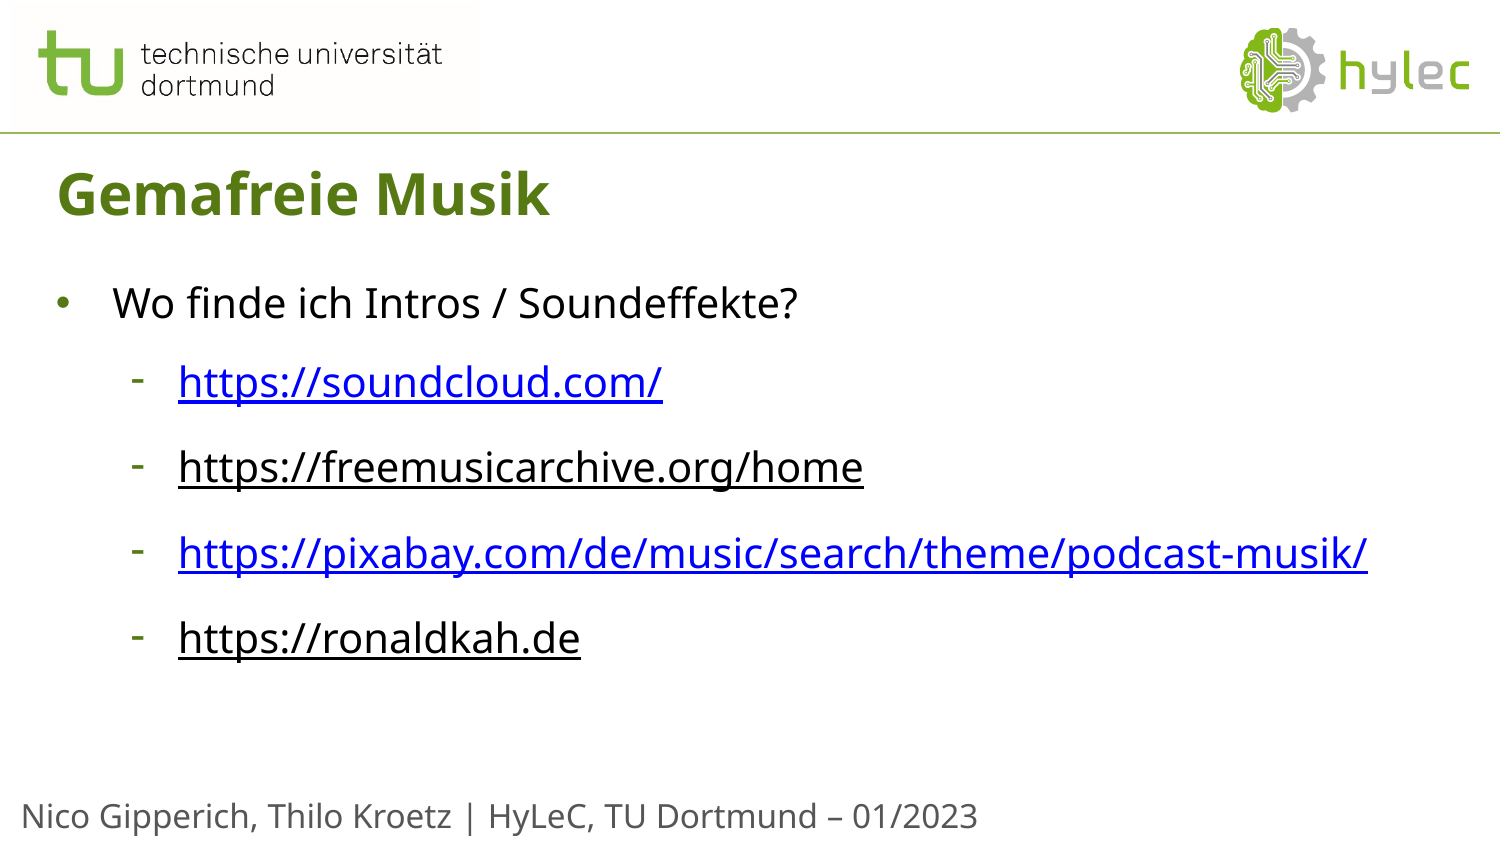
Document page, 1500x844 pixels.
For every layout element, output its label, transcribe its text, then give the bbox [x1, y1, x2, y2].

title Gemafreie Musik [41, 150, 1459, 233]
picture [1236, 28, 1329, 114]
picture [10, 2, 479, 132]
list Wo finde ich Intros / Soundeffekte? https://soundcloud.com/ https://freemusicarchive.org/home https://pixabay.com/de/music/search/theme/podcast-musik/ https://ronaldkah.de [41, 244, 1459, 777]
picture [1340, 44, 1469, 94]
